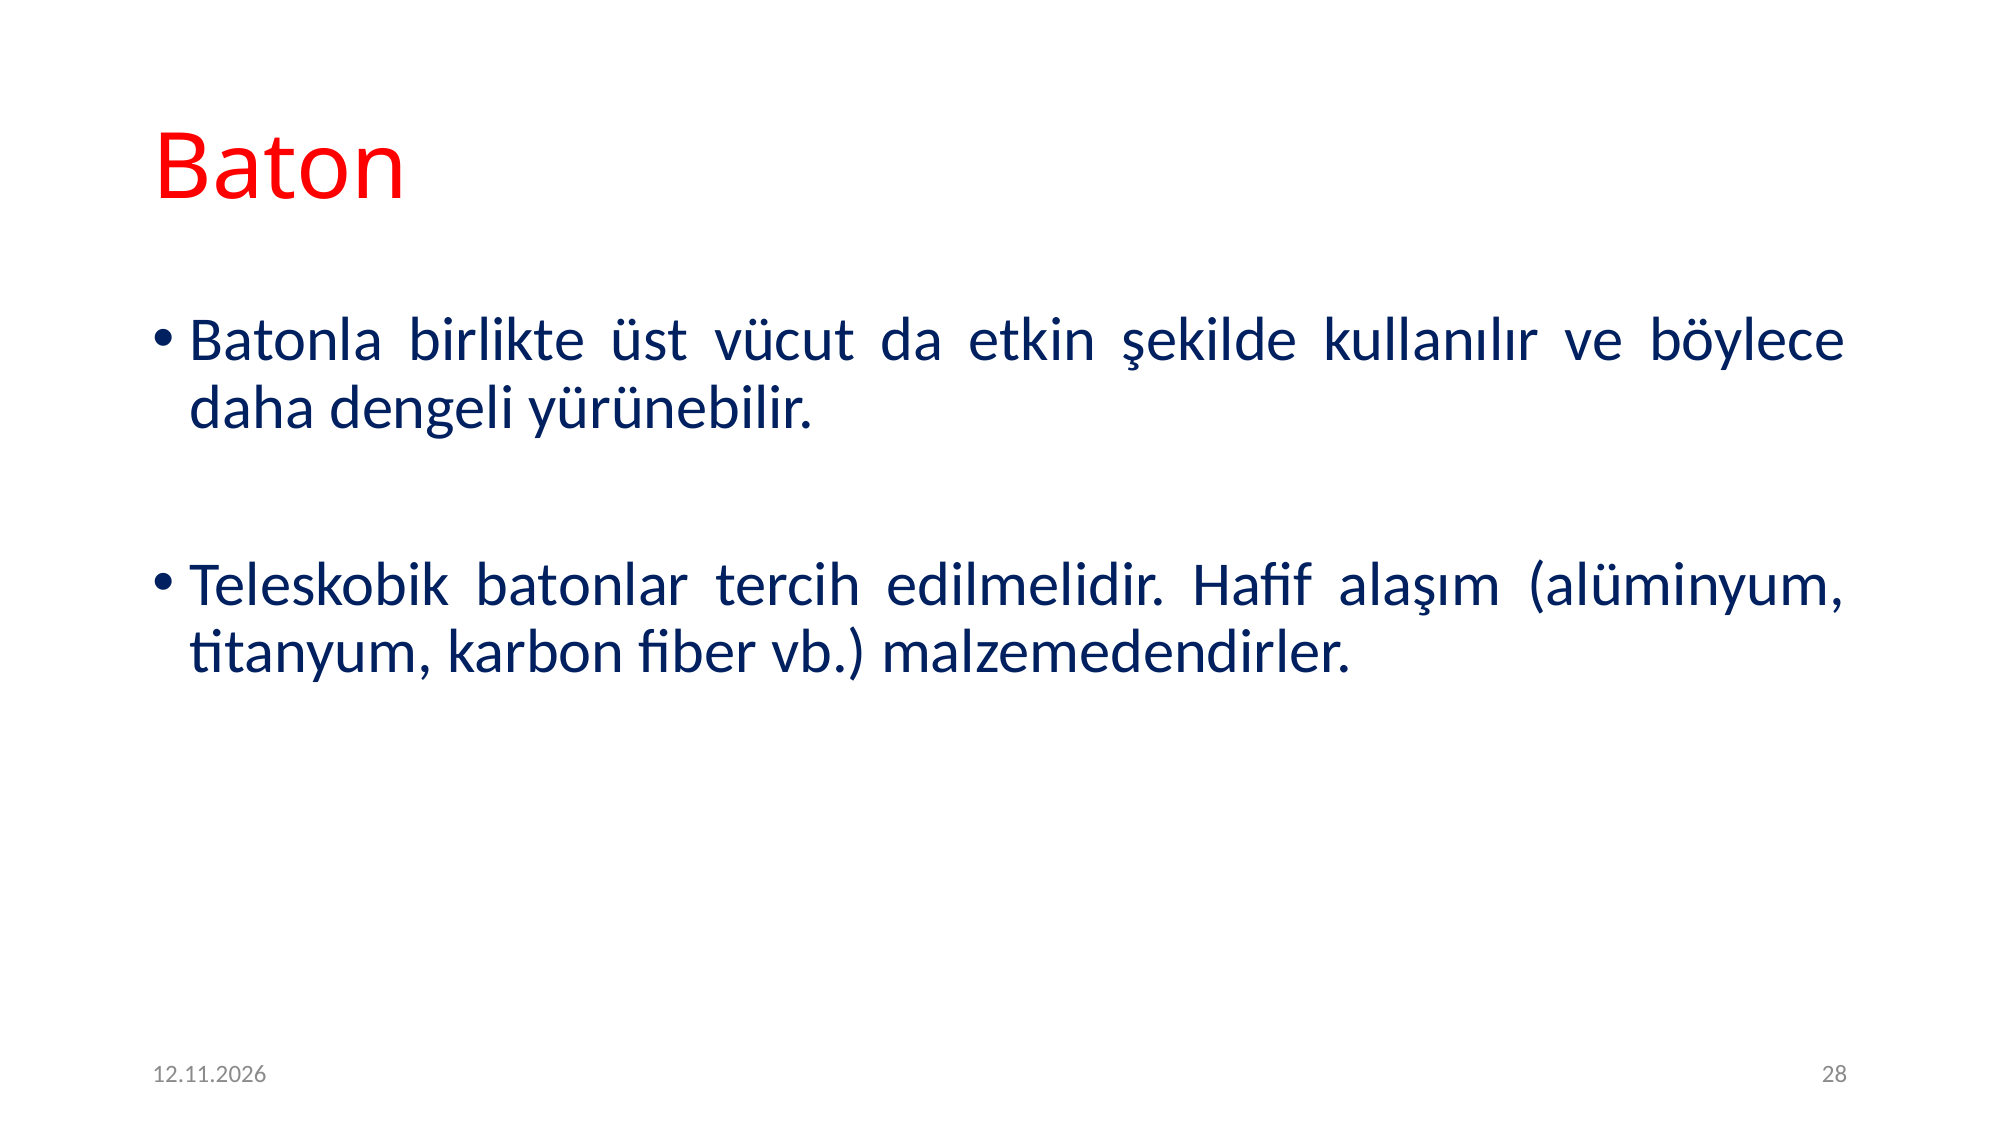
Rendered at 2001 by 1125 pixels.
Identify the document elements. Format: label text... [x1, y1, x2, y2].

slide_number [137, 1042, 588, 1103]
list Batonla birlikte üst vücut da etkin şekilde kullanılır ve böylece daha dengeli yürünebilir. Teleskobik batonlar tercih edilmelidir. Hafif alaşım (alüminyum, titanyum, karbon fiber vb.) malzemedendirler. [137, 299, 1863, 1014]
title Baton [137, 59, 1863, 278]
slide_number 28 [1412, 1042, 1863, 1103]
